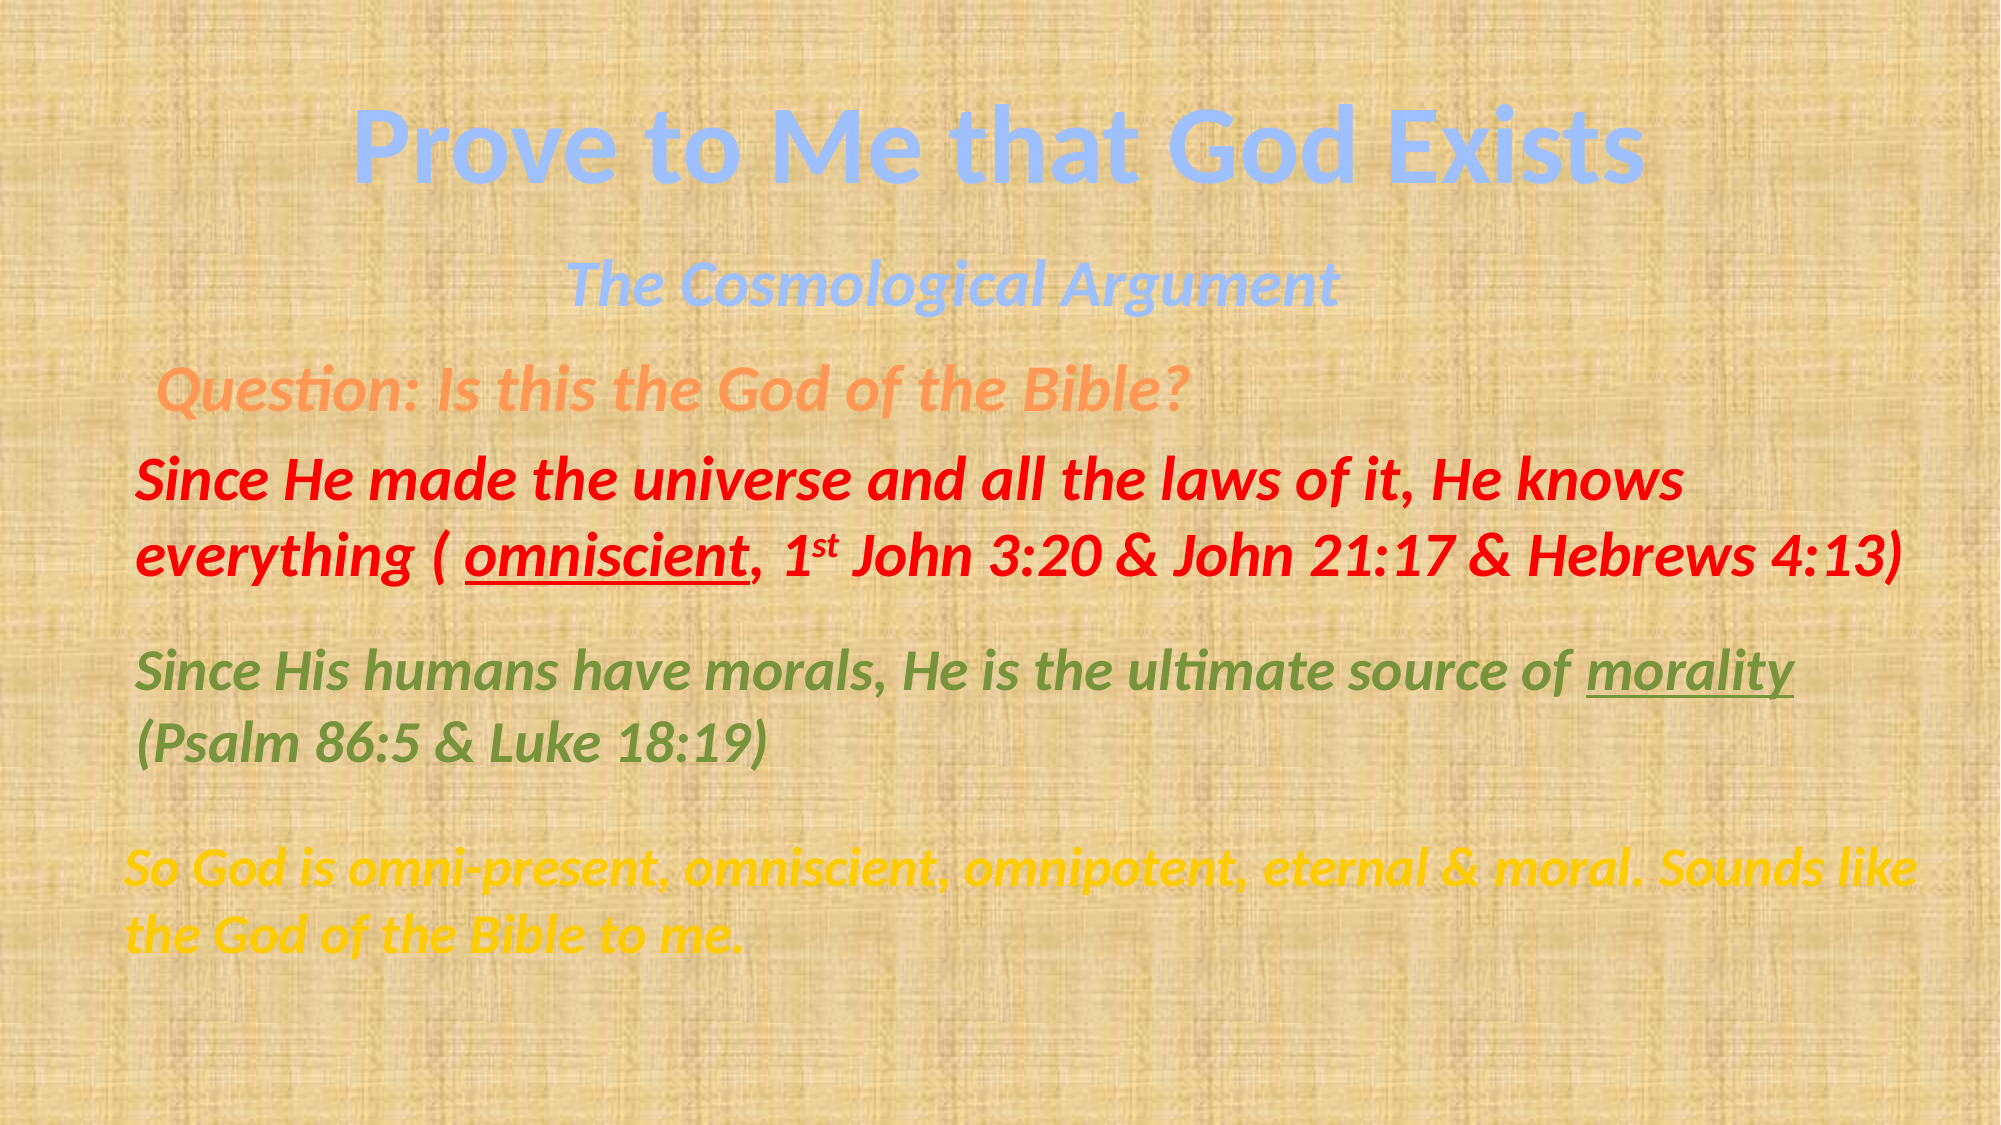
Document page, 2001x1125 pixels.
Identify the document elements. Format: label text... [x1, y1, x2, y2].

text_box Question: Is this the God of the Bible? [140, 337, 1919, 429]
title Prove to Me that God Exists [99, 45, 1900, 233]
picture [0, 0, 2001, 1125]
text_box Since He made the universe and all the laws of it, He knows everything ( omniscient, 1st John 3:20 & John 21:17 & Hebrews 4:13) [119, 429, 1932, 618]
text_box The Cosmological Argument [549, 232, 1368, 337]
text_box Since His humans have morals, He is the ultimate source of morality (Psalm 86:5 & Luke 18:19) [120, 623, 1880, 799]
text_box So God is omni-present, omniscient, omnipotent, eternal & moral. Sounds like the God of the Bible to me. [109, 822, 1949, 1011]
